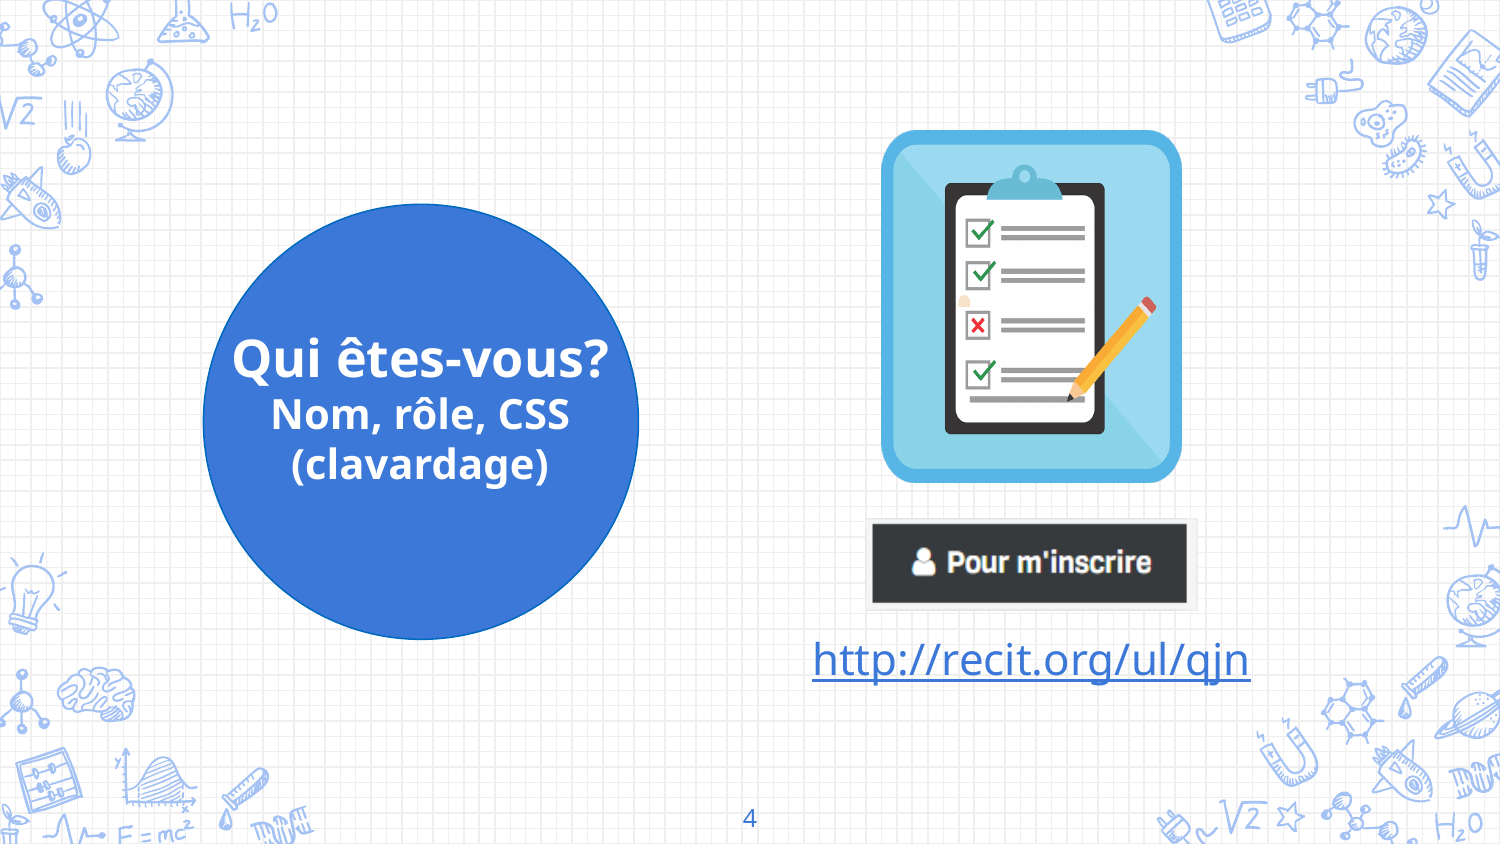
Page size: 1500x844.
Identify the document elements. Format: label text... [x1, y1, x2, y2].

text_box http://recit.org/ul/qjn [795, 610, 1269, 714]
picture [865, 518, 1198, 611]
text_box [307, 204, 534, 236]
list Qui êtes-vous? Nom, rôle, CSS (clavardage) [203, 236, 637, 576]
text_box [267, 576, 575, 640]
picture [881, 130, 1183, 483]
slide_number ‹#› [705, 796, 795, 844]
